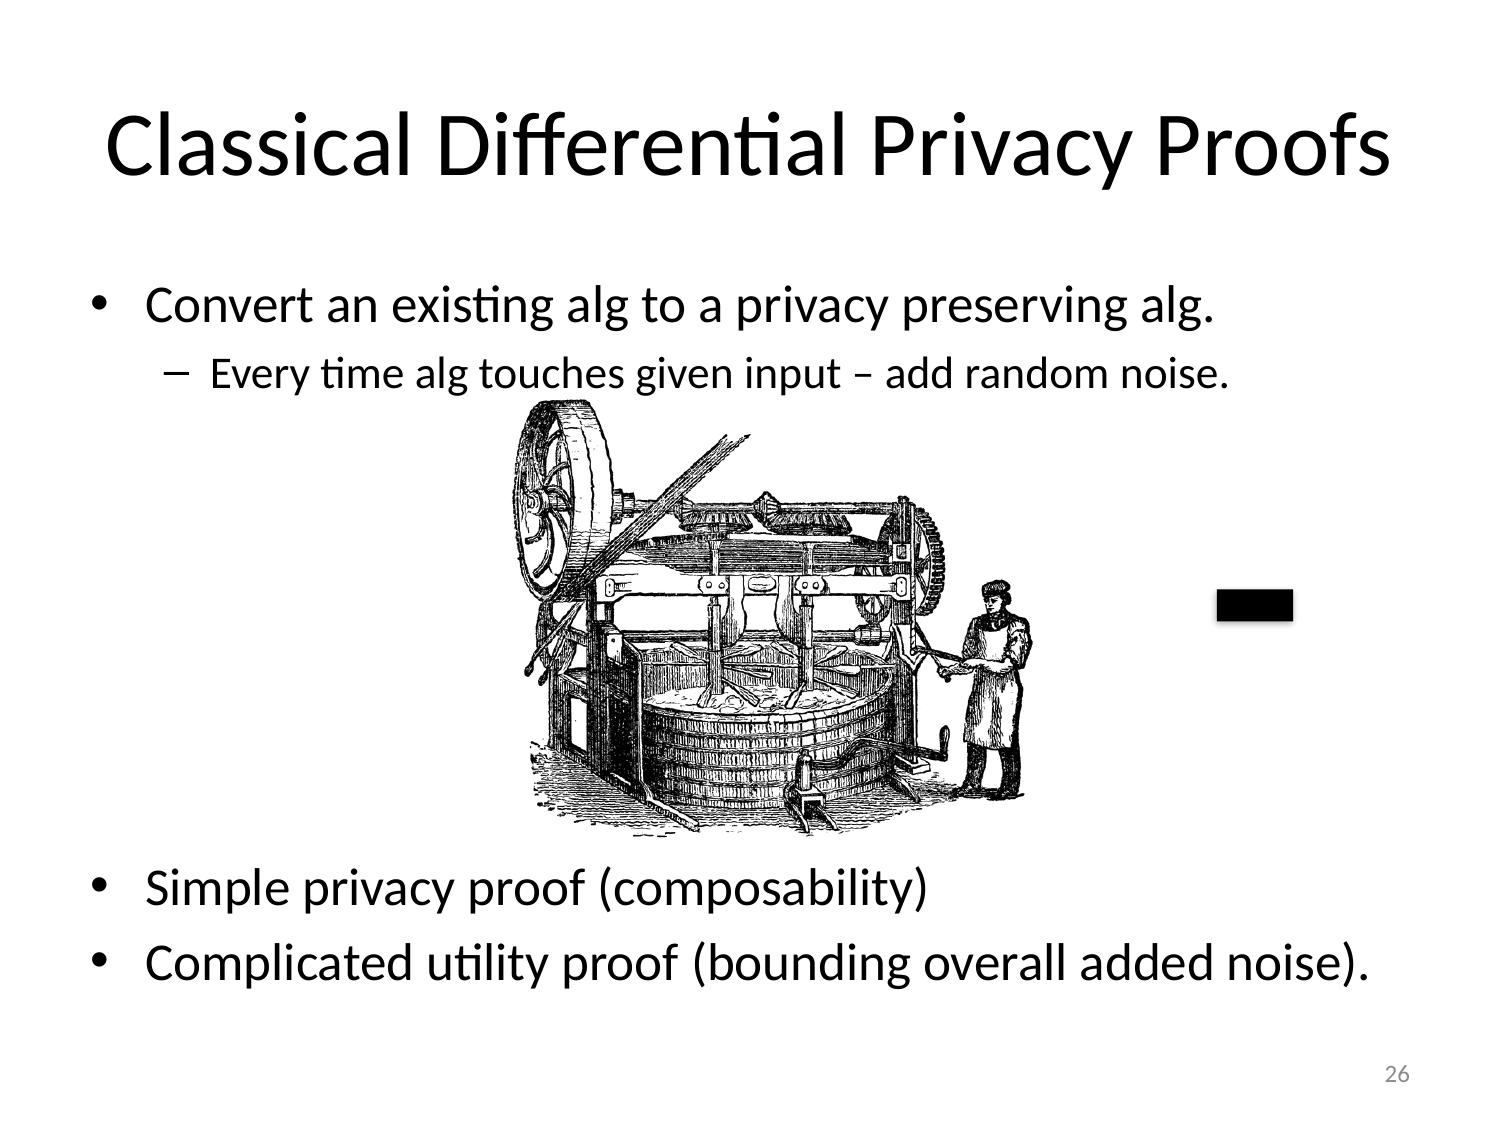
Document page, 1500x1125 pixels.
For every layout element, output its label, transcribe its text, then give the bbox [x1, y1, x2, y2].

slide_number 26 [1074, 1042, 1425, 1103]
picture [509, 396, 1034, 838]
list Convert an existing alg to a privacy preserving alg. Every time alg touches given input – add random noise. Simple privacy proof (composability) Complicated utility proof (bounding overall added noise). [75, 262, 1425, 1005]
title Classical Differential Privacy Proofs [75, 45, 1425, 233]
text_box [1216, 589, 1294, 622]
